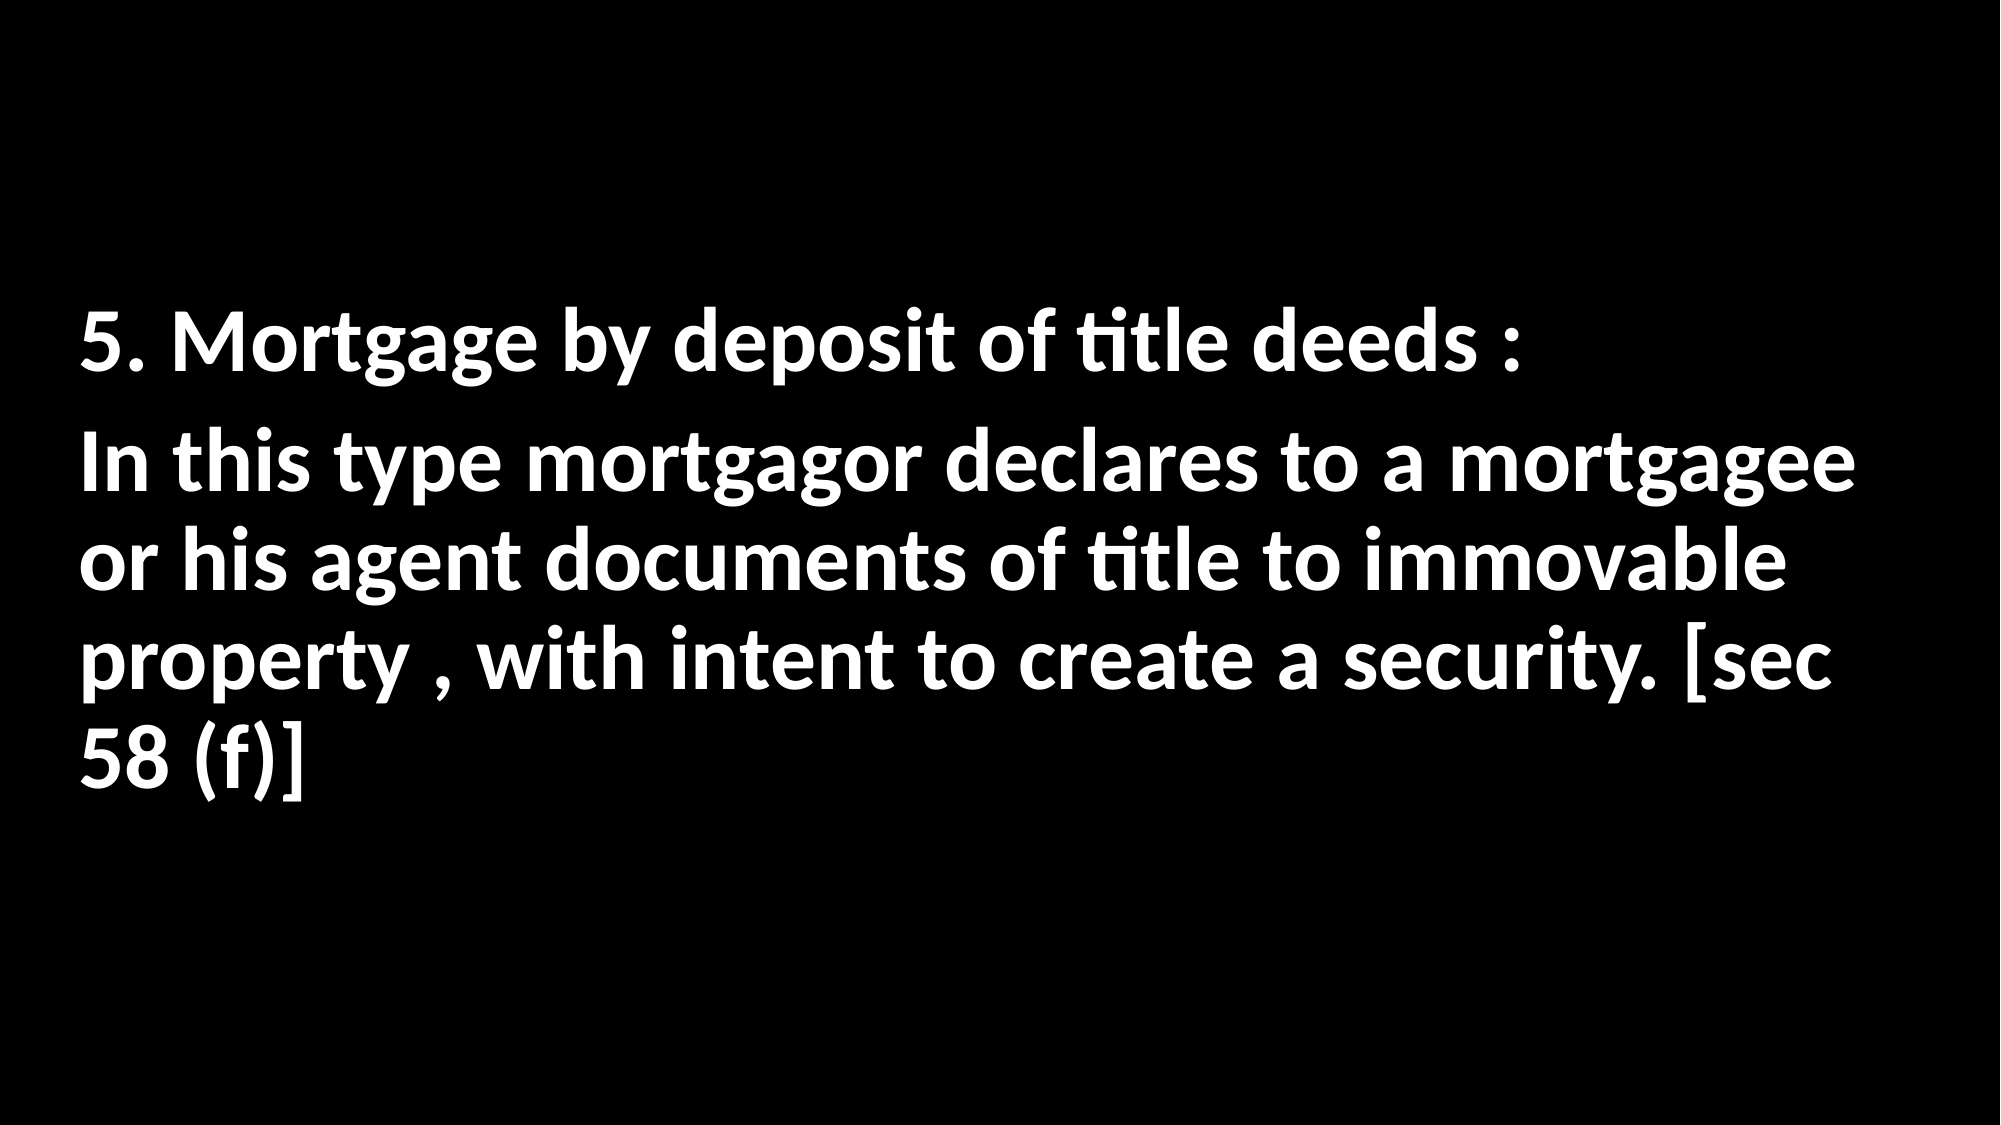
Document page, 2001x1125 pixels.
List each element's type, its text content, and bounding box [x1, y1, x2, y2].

list 5. Mortgage by deposit of title deeds : In this type mortgagor declares to a mortgagee or his agent documents of title to immovable property , with intent to create a security. [sec 58 (f)] [63, 33, 1906, 1078]
